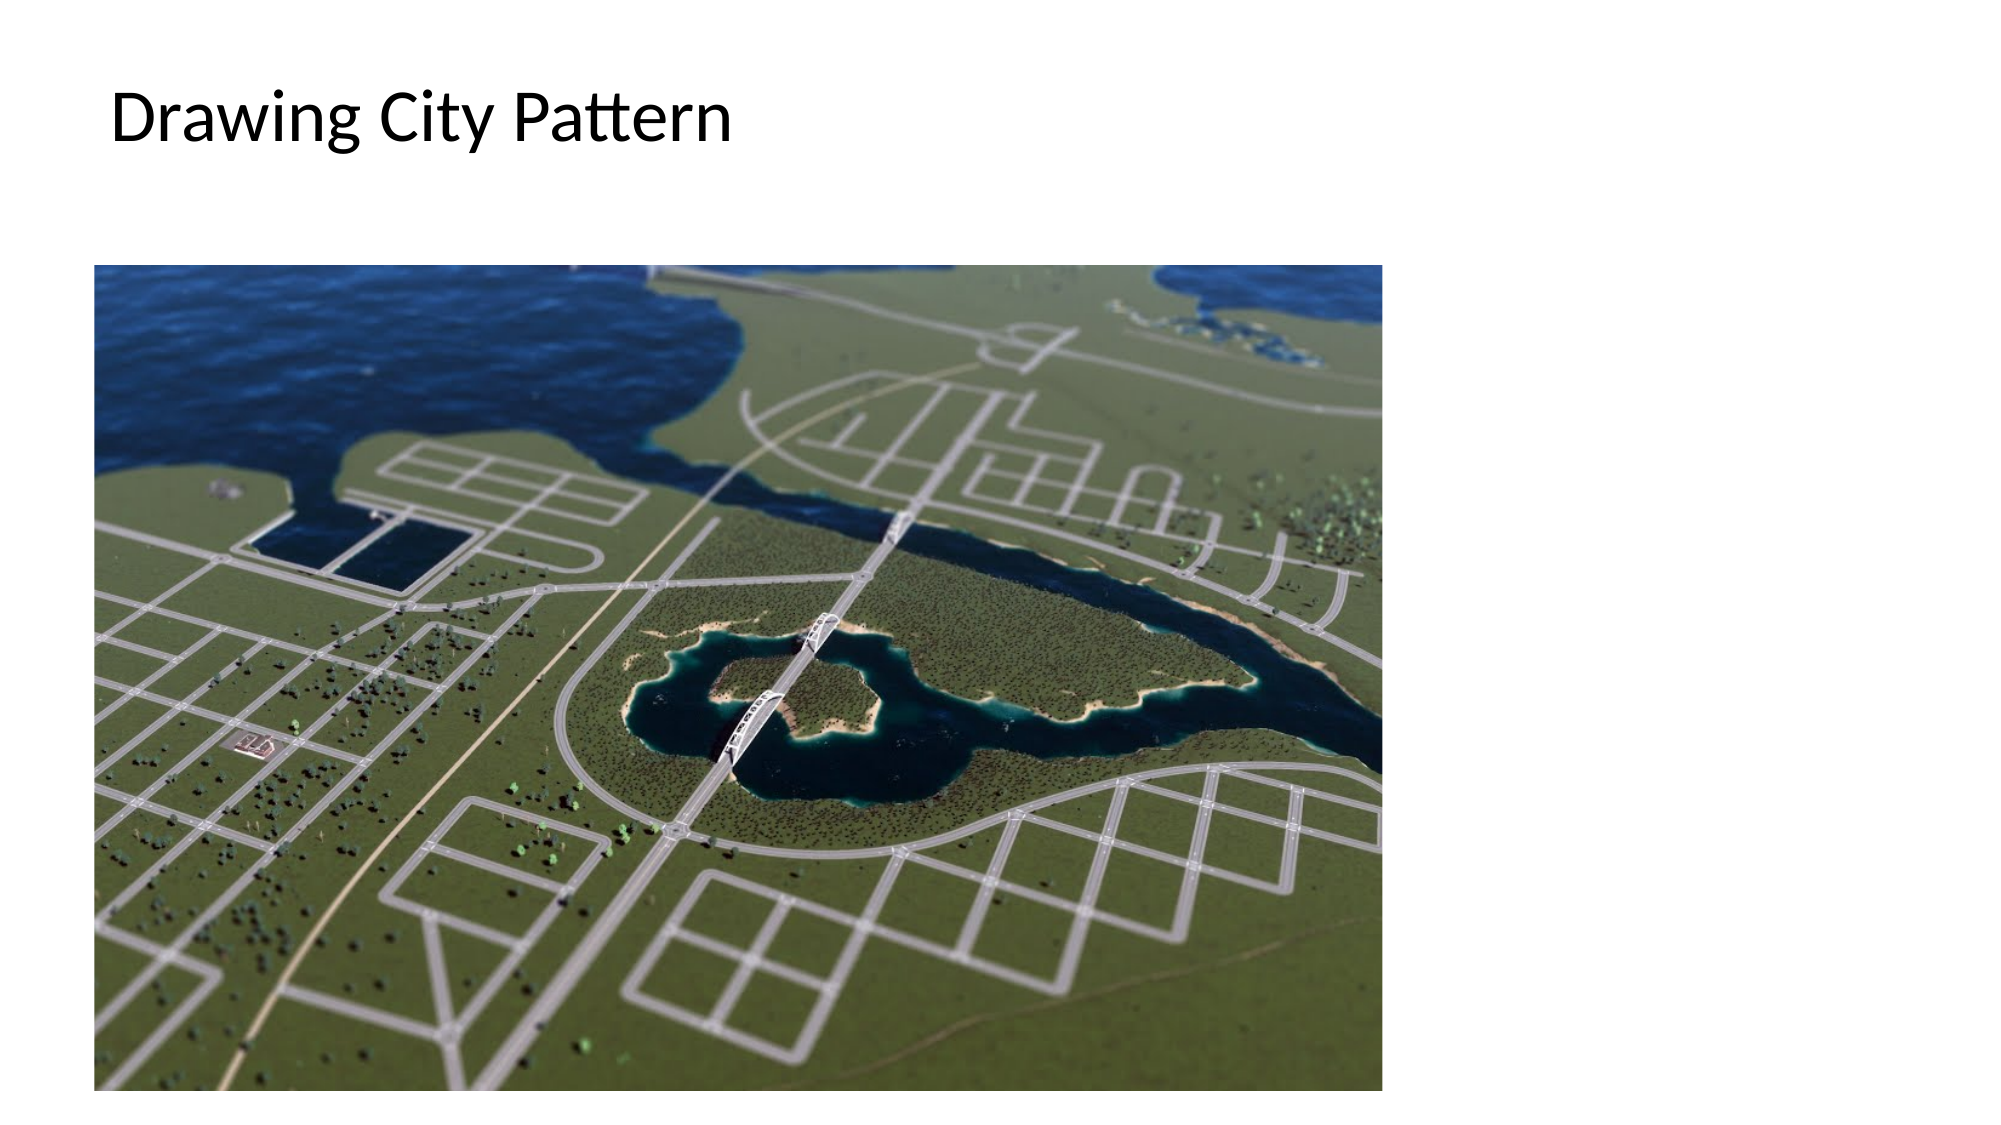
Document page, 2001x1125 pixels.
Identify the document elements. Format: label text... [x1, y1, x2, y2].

text_box Drawing City Pattern [95, 58, 1620, 164]
picture [94, 265, 1383, 1091]
